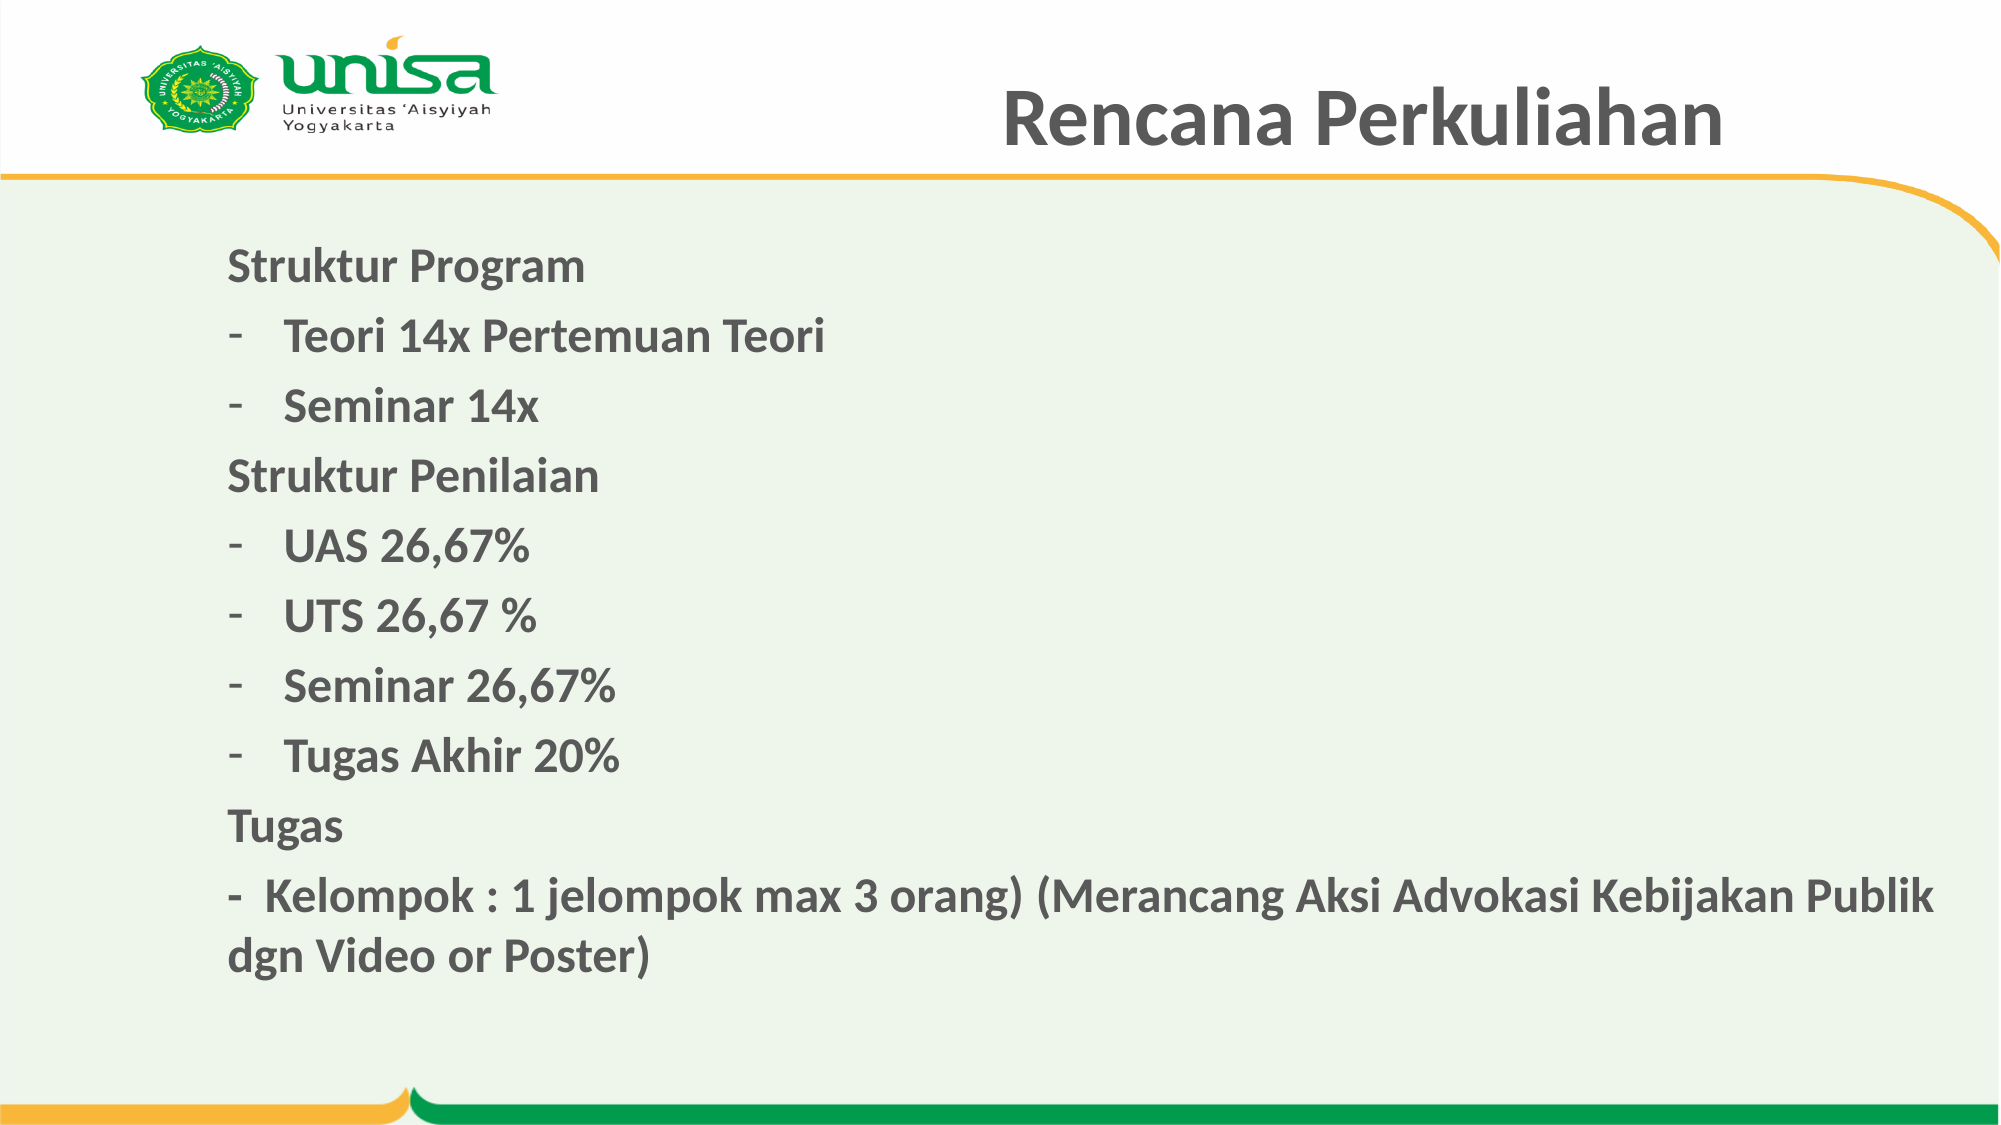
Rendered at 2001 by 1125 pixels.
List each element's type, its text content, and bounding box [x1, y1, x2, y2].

title Rencana Perkuliahan [987, 54, 1838, 167]
list Struktur Program Teori 14x Pertemuan Teori Seminar 14x Struktur Penilaian UAS 26,67% UTS 26,67 % Seminar 26,67% Tugas Akhir 20% Tugas - Kelompok : 1 jelompok max 3 orang) (Merancang Aksi Advokasi Kebijakan Publik dgn Video or Poster) [212, 224, 1979, 1059]
picture [0, 0, 2000, 1125]
